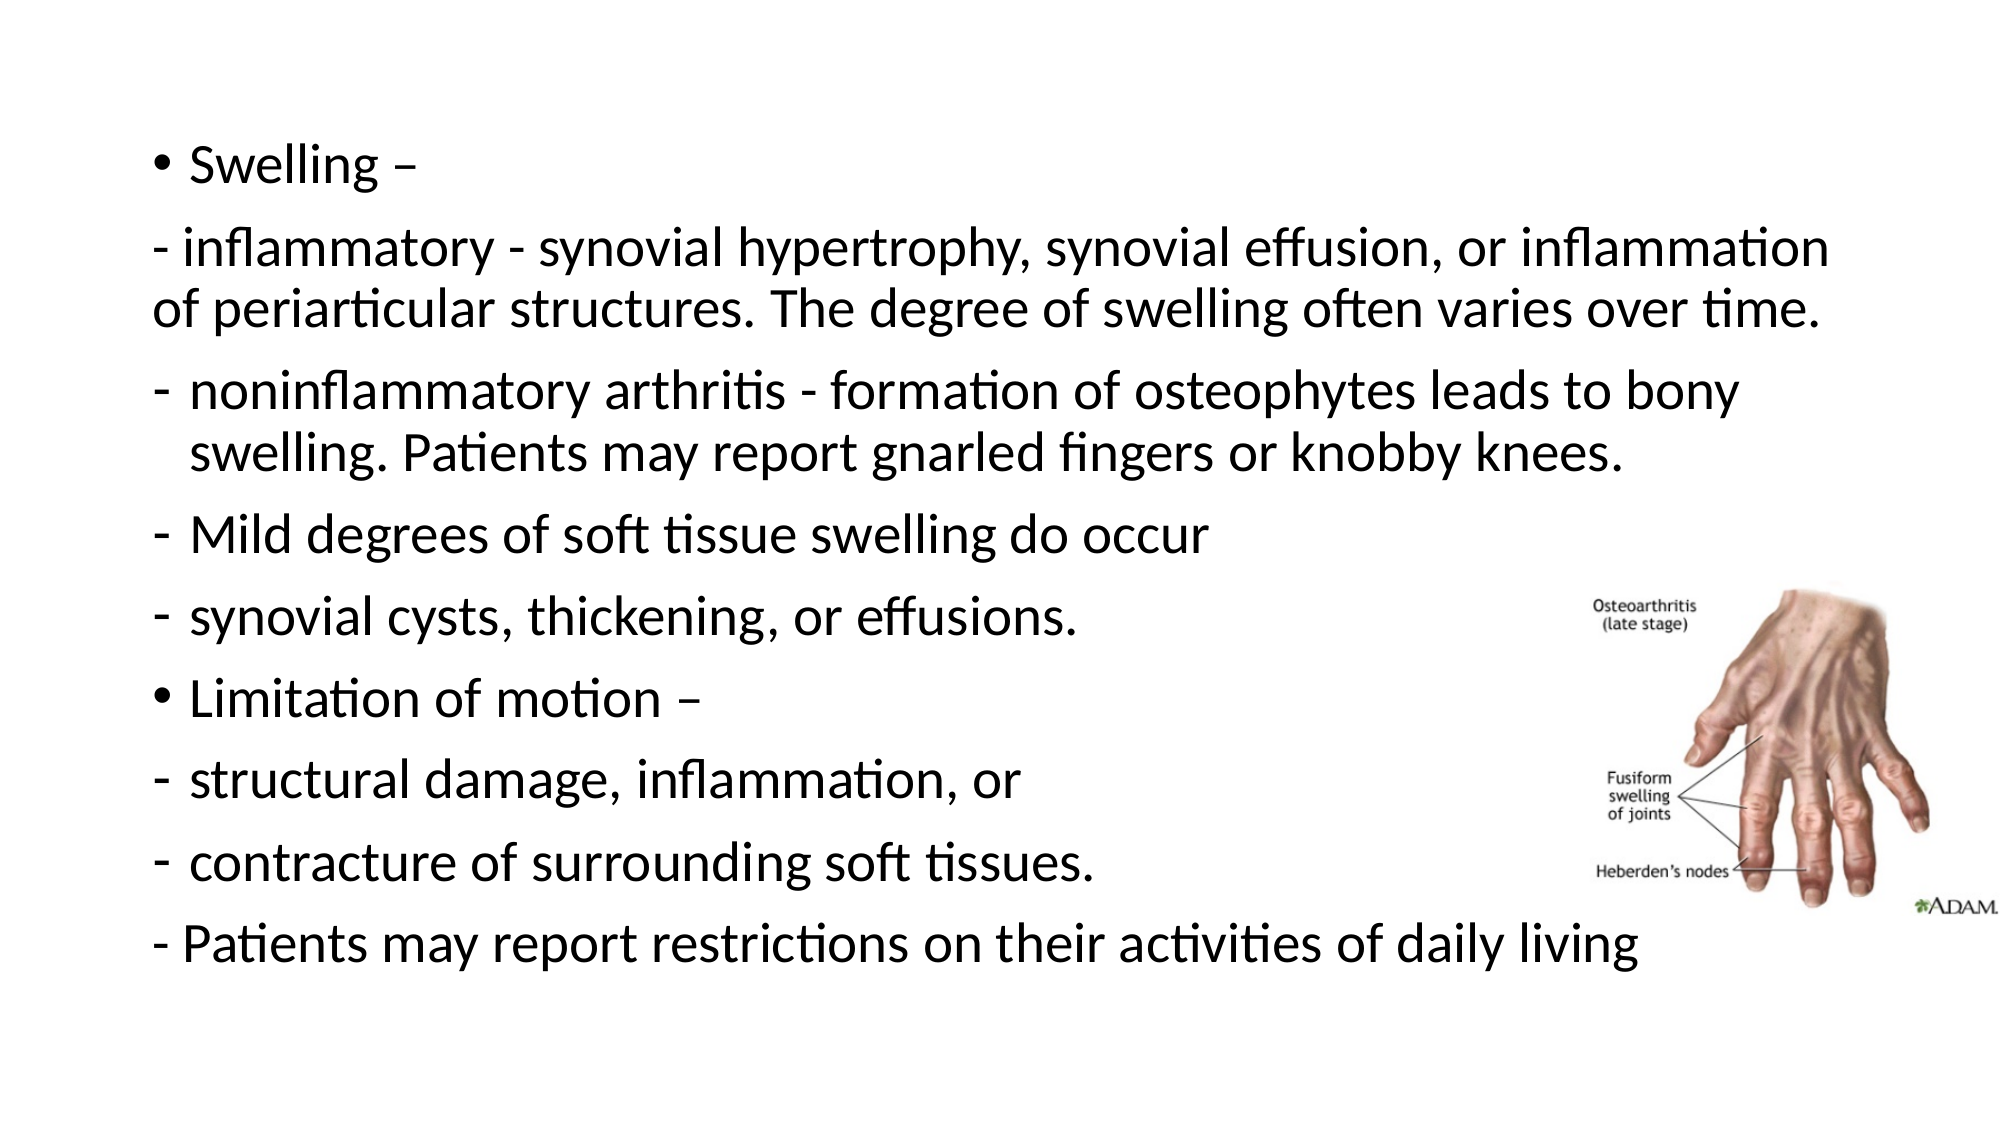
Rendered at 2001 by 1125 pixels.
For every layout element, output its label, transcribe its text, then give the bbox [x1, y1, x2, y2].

list Swelling – - inflammatory - synovial hypertrophy, synovial effusion, or inflammation of periarticular structures. The degree of swelling often varies over time. noninflammatory arthritis - formation of osteophytes leads to bony swelling. Patients may report gnarled fingers or knobby knees. Mild degrees of soft tissue swelling do occur synovial cysts, thickening, or effusions. Limitation of motion – structural damage, inflammation, or contracture of surrounding soft tissues. - Patients may report restrictions on their activities of daily living [137, 127, 1863, 1014]
picture [1581, 580, 2000, 916]
